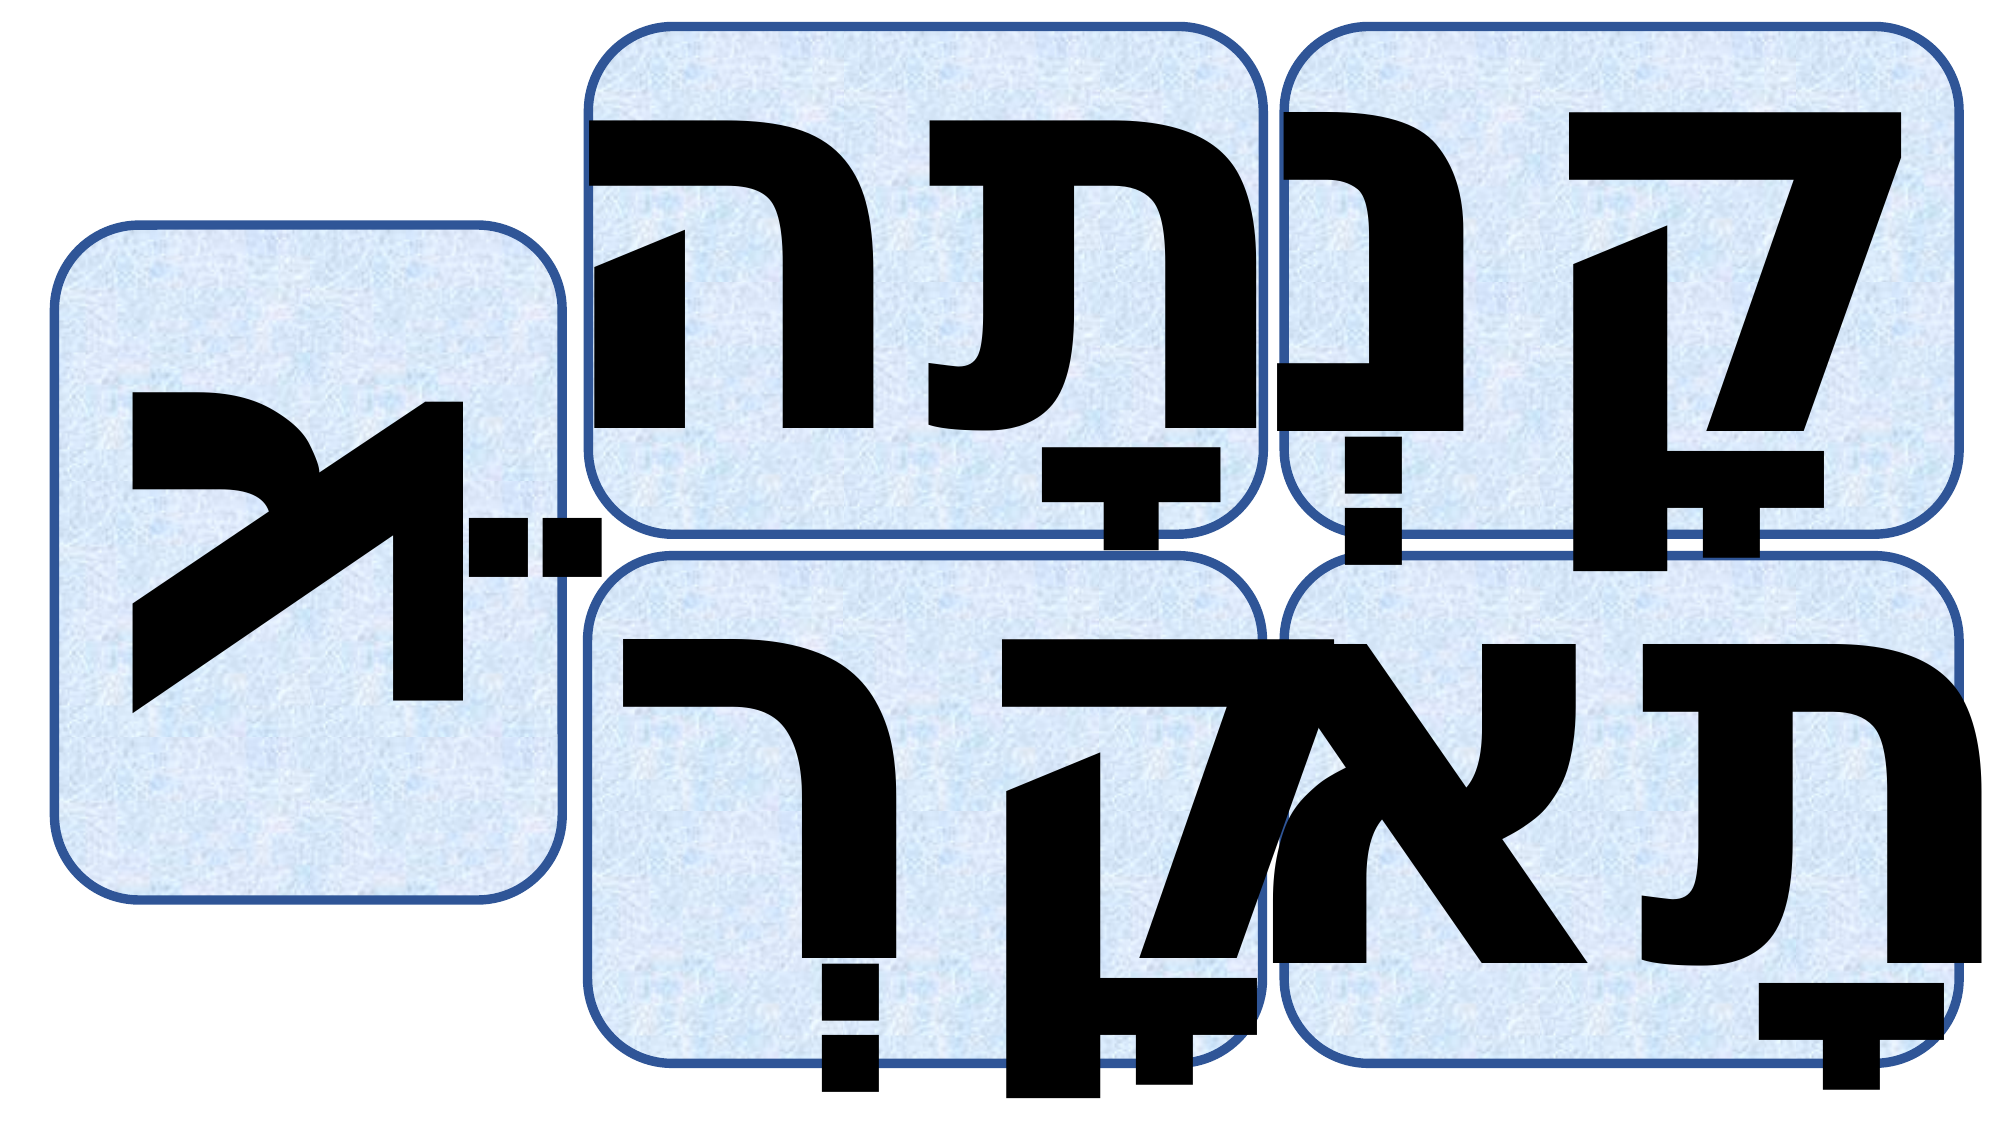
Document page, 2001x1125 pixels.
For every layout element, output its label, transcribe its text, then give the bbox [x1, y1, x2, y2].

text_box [587, 346, 1263, 1095]
text_box תָה [523, 0, 1324, 518]
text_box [0, 188, 564, 937]
text_box תָא [1263, 372, 2000, 1088]
text_box קָנְ [1324, 0, 2000, 372]
